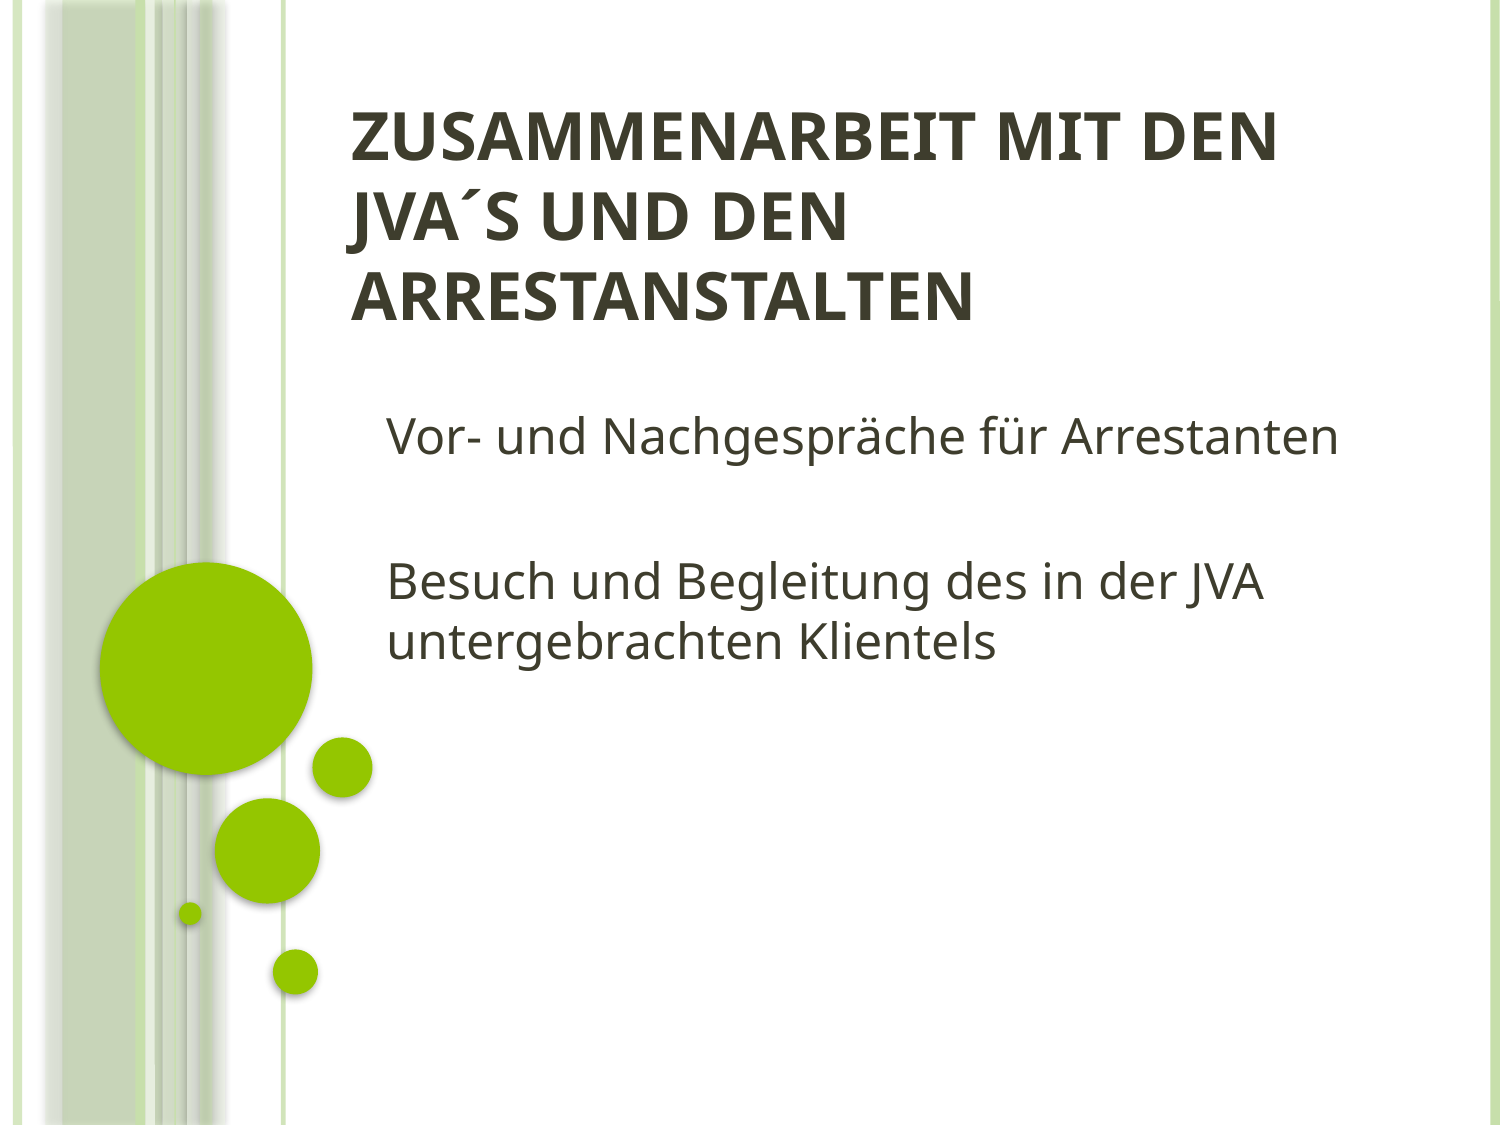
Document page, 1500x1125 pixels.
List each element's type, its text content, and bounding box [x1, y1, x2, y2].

title Zusammenarbeit mit den JVA´s und den Arrestanstalten [336, 30, 1349, 342]
subtitle Vor- und Nachgespräche für Arrestanten Besuch und Begleitung des in der JVA untergebrachten Klientels [371, 397, 1385, 988]
